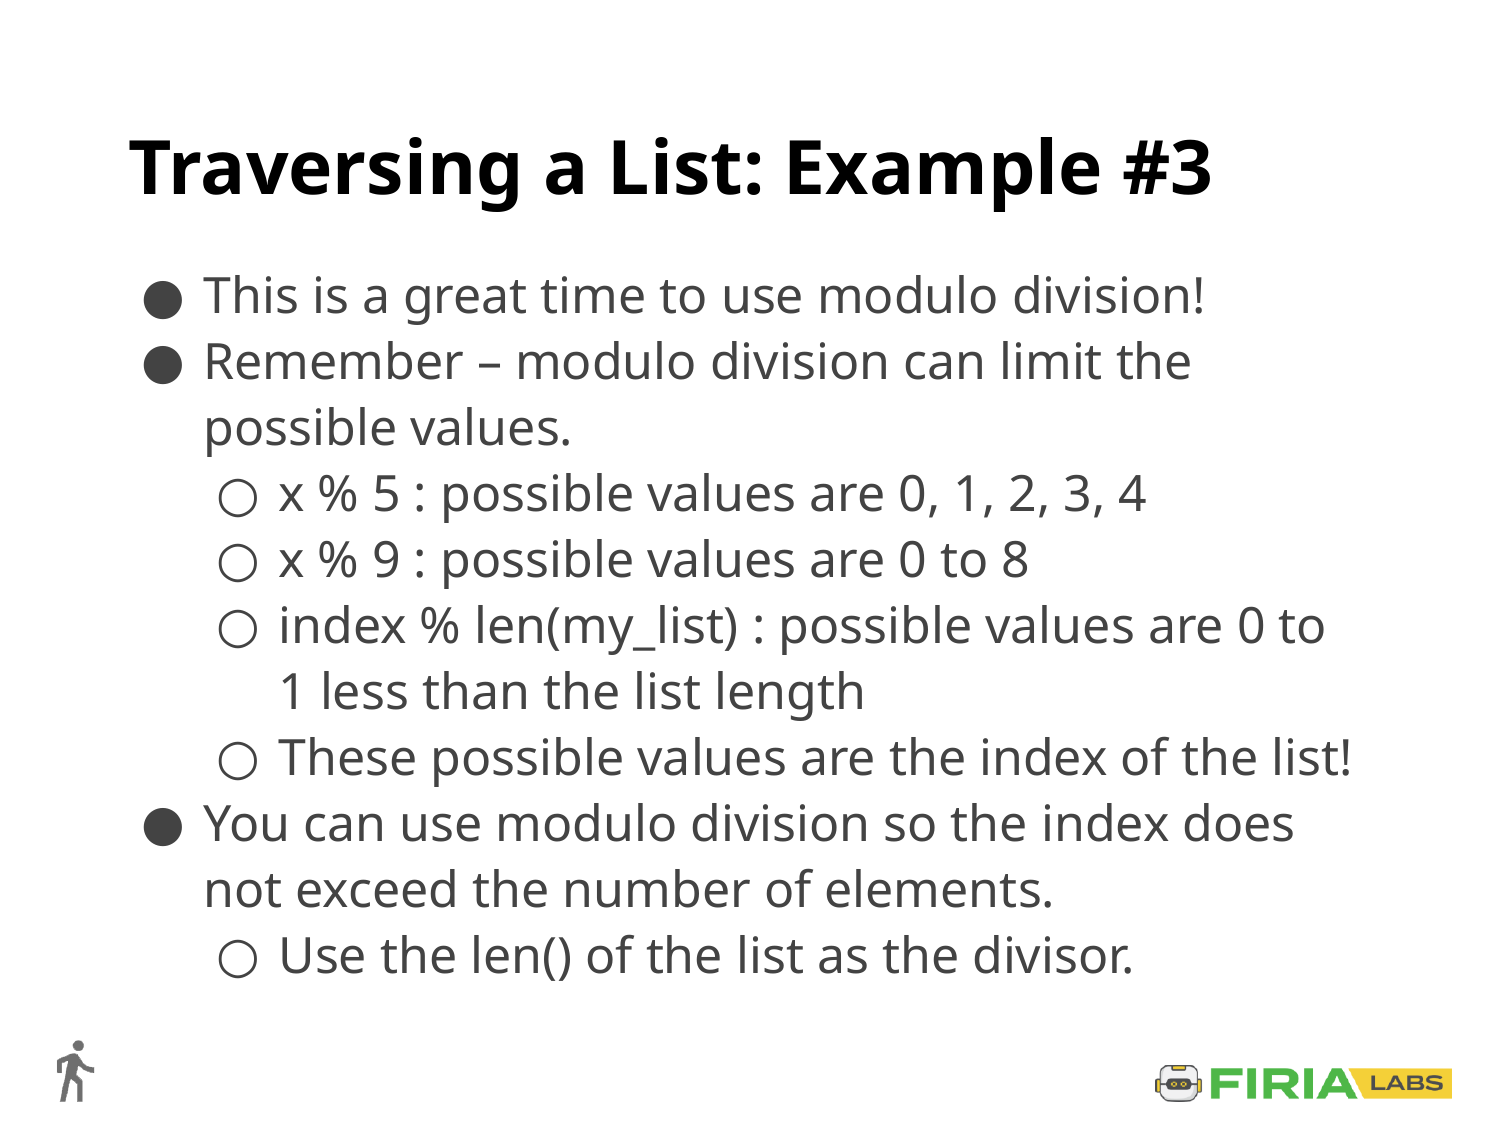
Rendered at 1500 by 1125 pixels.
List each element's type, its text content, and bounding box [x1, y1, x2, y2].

title Traversing a List: Example #3 [113, 96, 1449, 233]
list This is a great time to use modulo division! Remember – modulo division can limit the possible values. x % 5 : possible values are 0, 1, 2, 3, 4 x % 9 : possible values are 0 to 8 index % len(my_list) : possible values are 0 to 1 less than the list length These possible values are the index of the list! You can use modulo division so the index does not exceed the number of elements. Use the len() of the list as the divisor. [113, 250, 1388, 1074]
picture [1144, 1058, 1459, 1107]
picture [41, 1030, 103, 1107]
